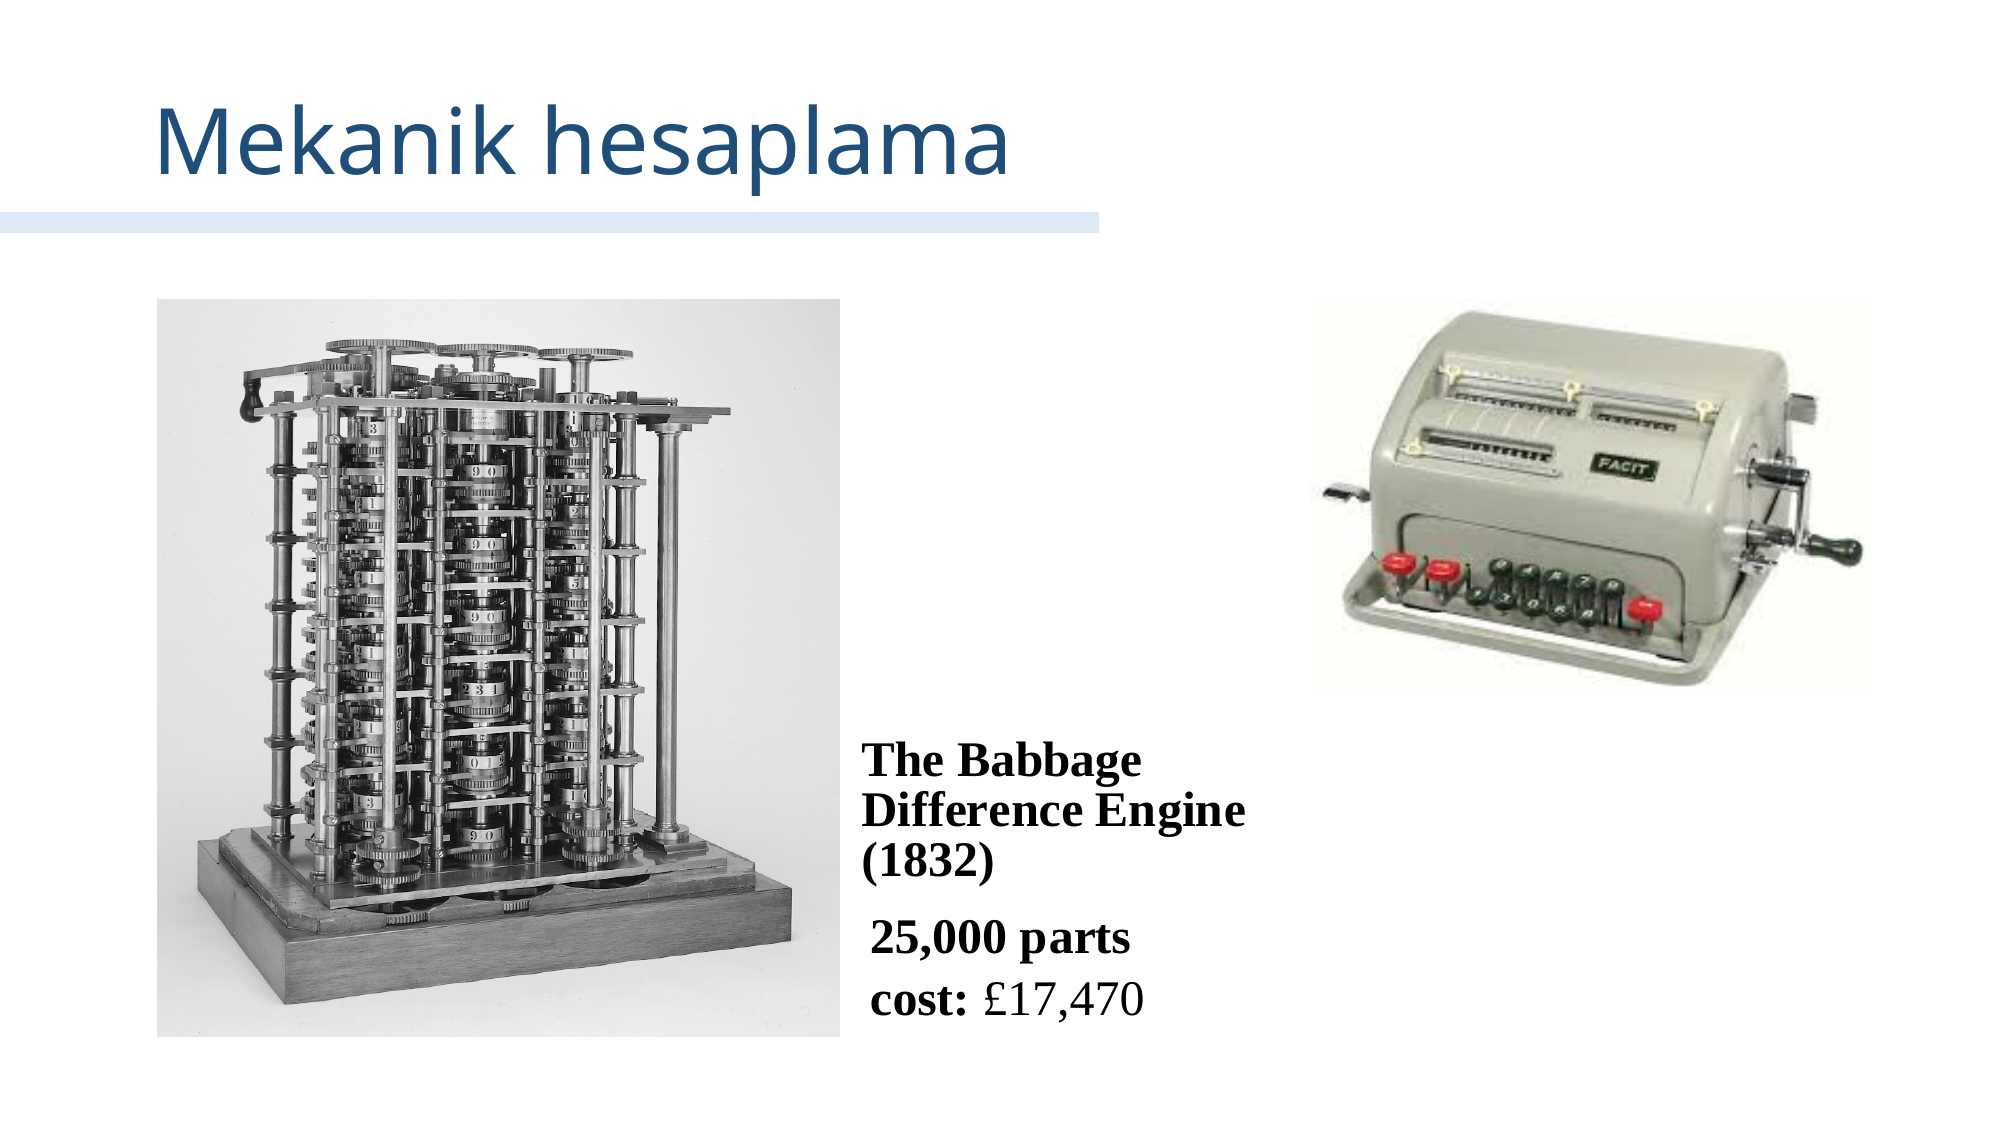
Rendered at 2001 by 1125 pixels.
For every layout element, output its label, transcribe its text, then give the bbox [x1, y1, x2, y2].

title Mekanik hesaplama [137, 59, 1863, 231]
picture [157, 299, 840, 1037]
picture [859, 736, 1285, 1036]
picture [1309, 299, 1873, 695]
